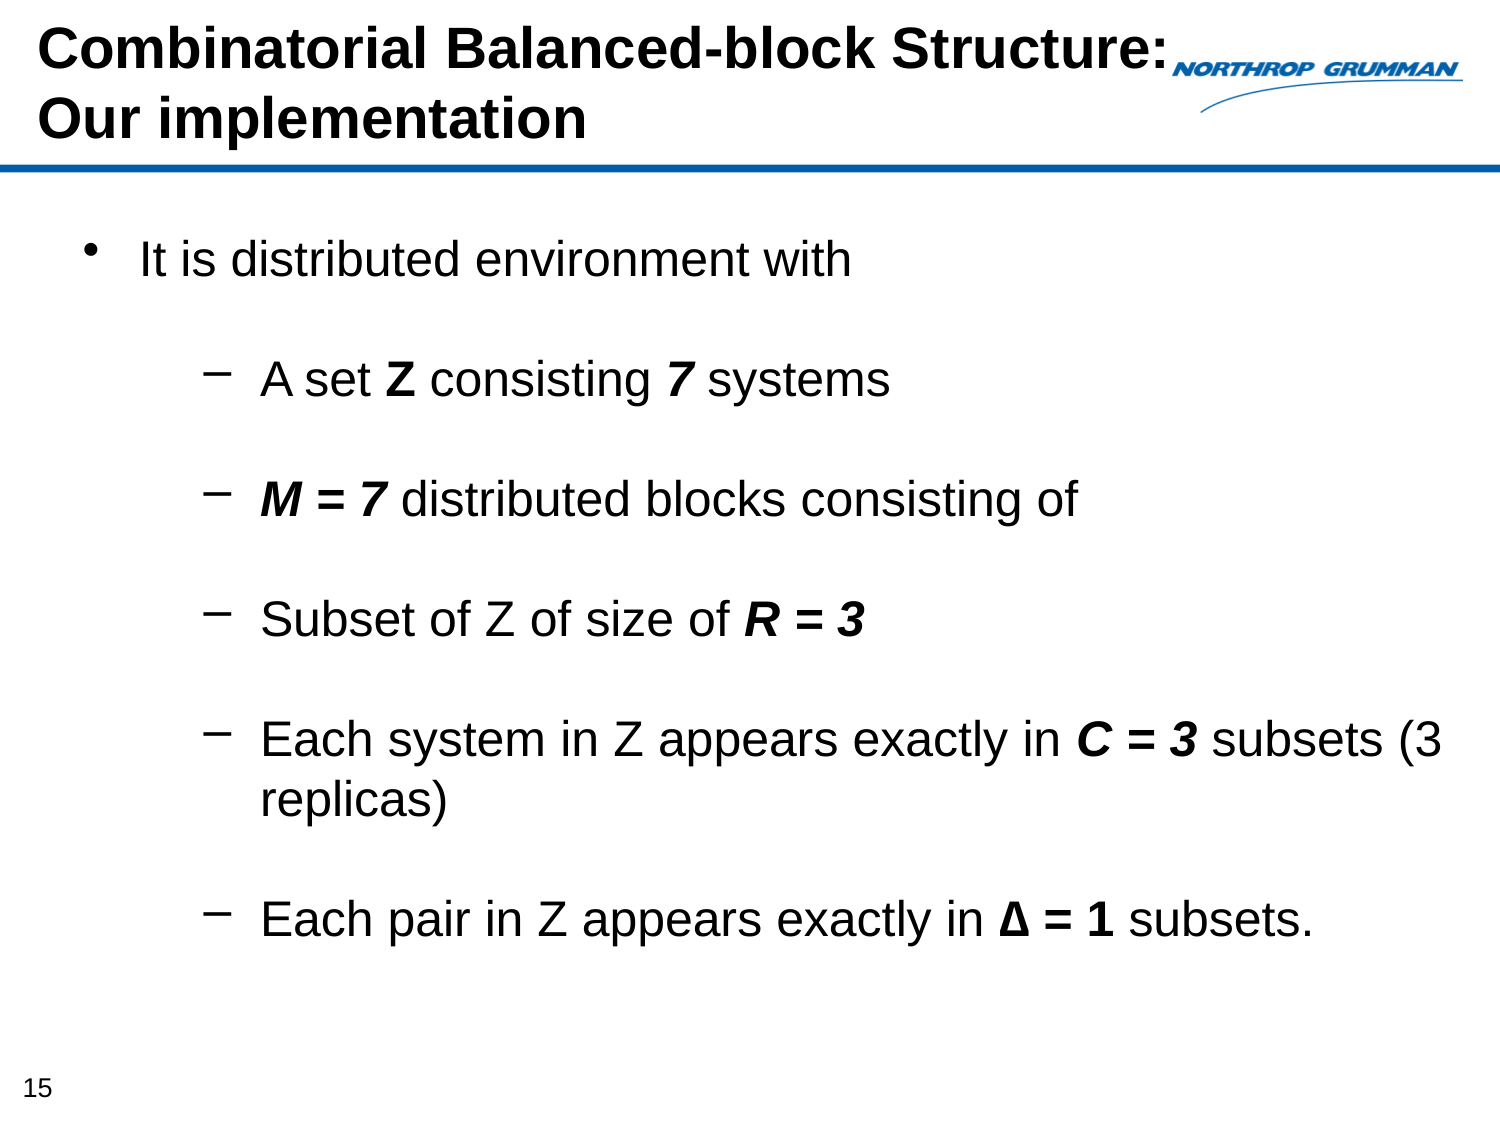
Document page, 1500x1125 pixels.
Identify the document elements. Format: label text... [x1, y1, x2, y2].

text_box 15 [6, 1062, 69, 1112]
picture [1280, 62, 1463, 113]
text_box It is distributed environment with A set Z consisting 7 systems M = 7 distributed blocks consisting of Subset of Z of size of R = 3 Each system in Z appears exactly in C = 3 subsets (3 replicas) Each pair in Z appears exactly in ∆ = 1 subsets. [75, 218, 1450, 1088]
text_box Combinatorial Balanced-block Structure: Our implementation [37, 0, 1280, 162]
